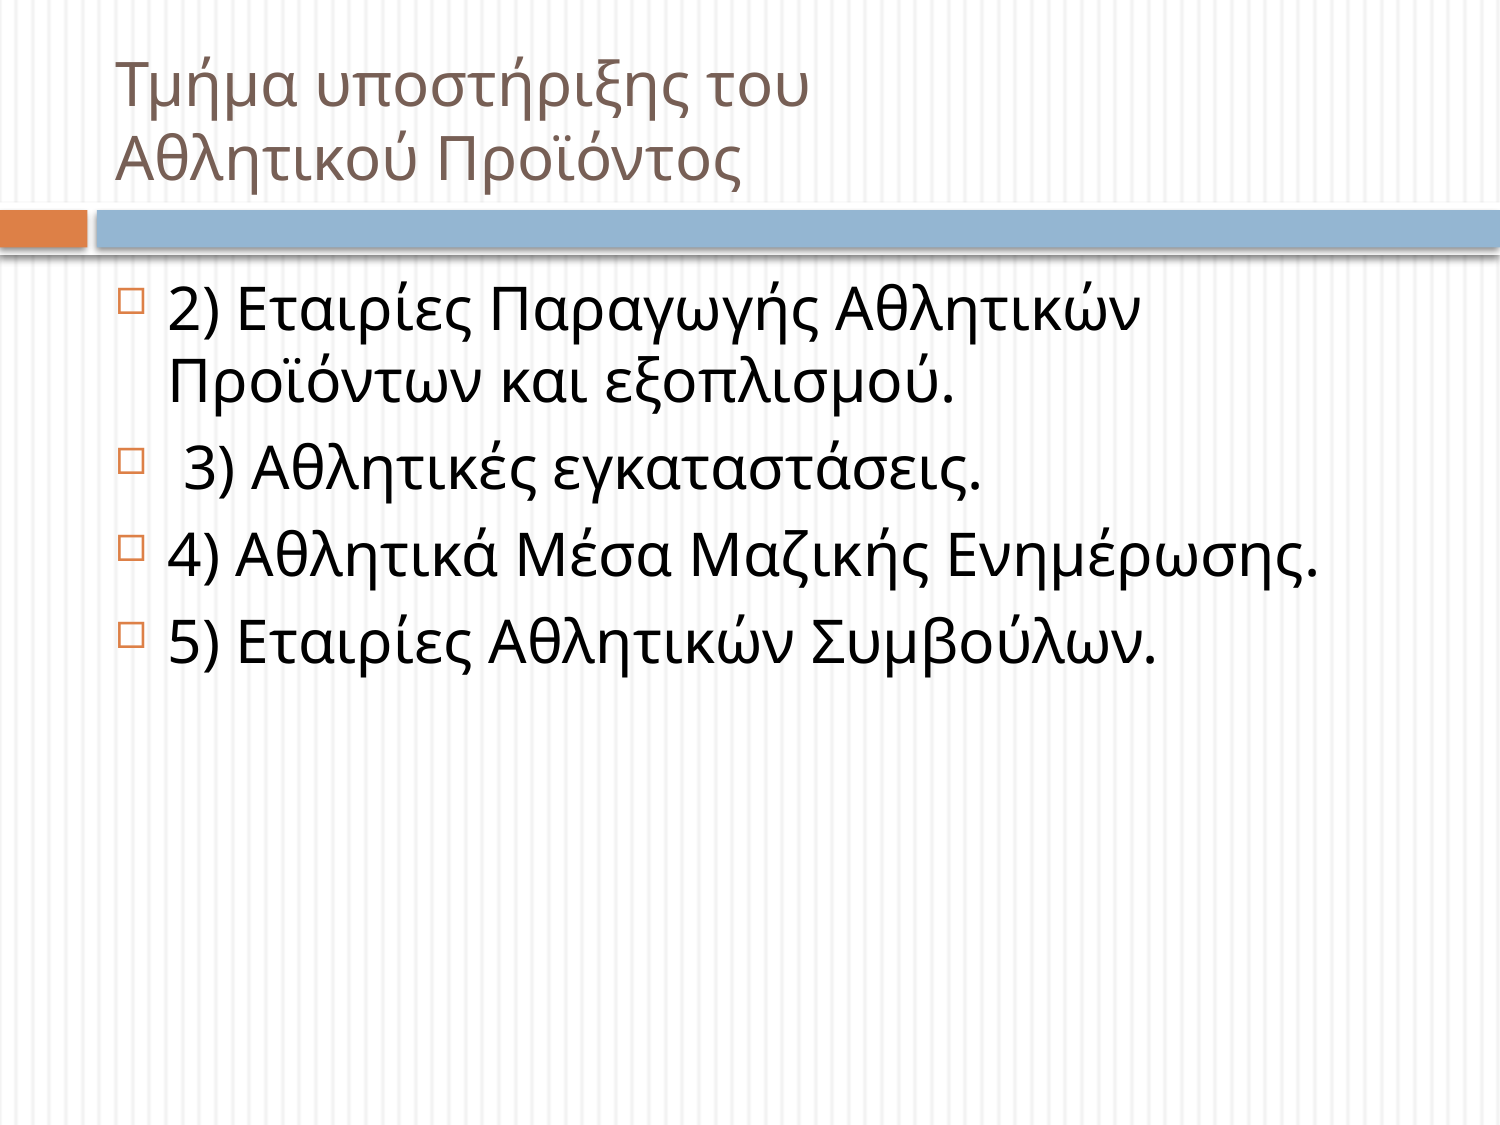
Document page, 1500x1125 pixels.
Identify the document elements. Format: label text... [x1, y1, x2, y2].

list 2) Εταιρίες Παραγωγής Αθλητικών Προϊόντων και εξοπλισμού. 3) Αθλητικές εγκαταστάσεις. 4) Αθλητικά Μέσα Μαζικής Ενημέρωσης. 5) Εταιρίες Αθλητικών Συμβούλων. [100, 262, 1438, 1000]
title Τμήμα υποστήριξης του Αθλητικού Προϊόντος [100, 37, 1438, 200]
